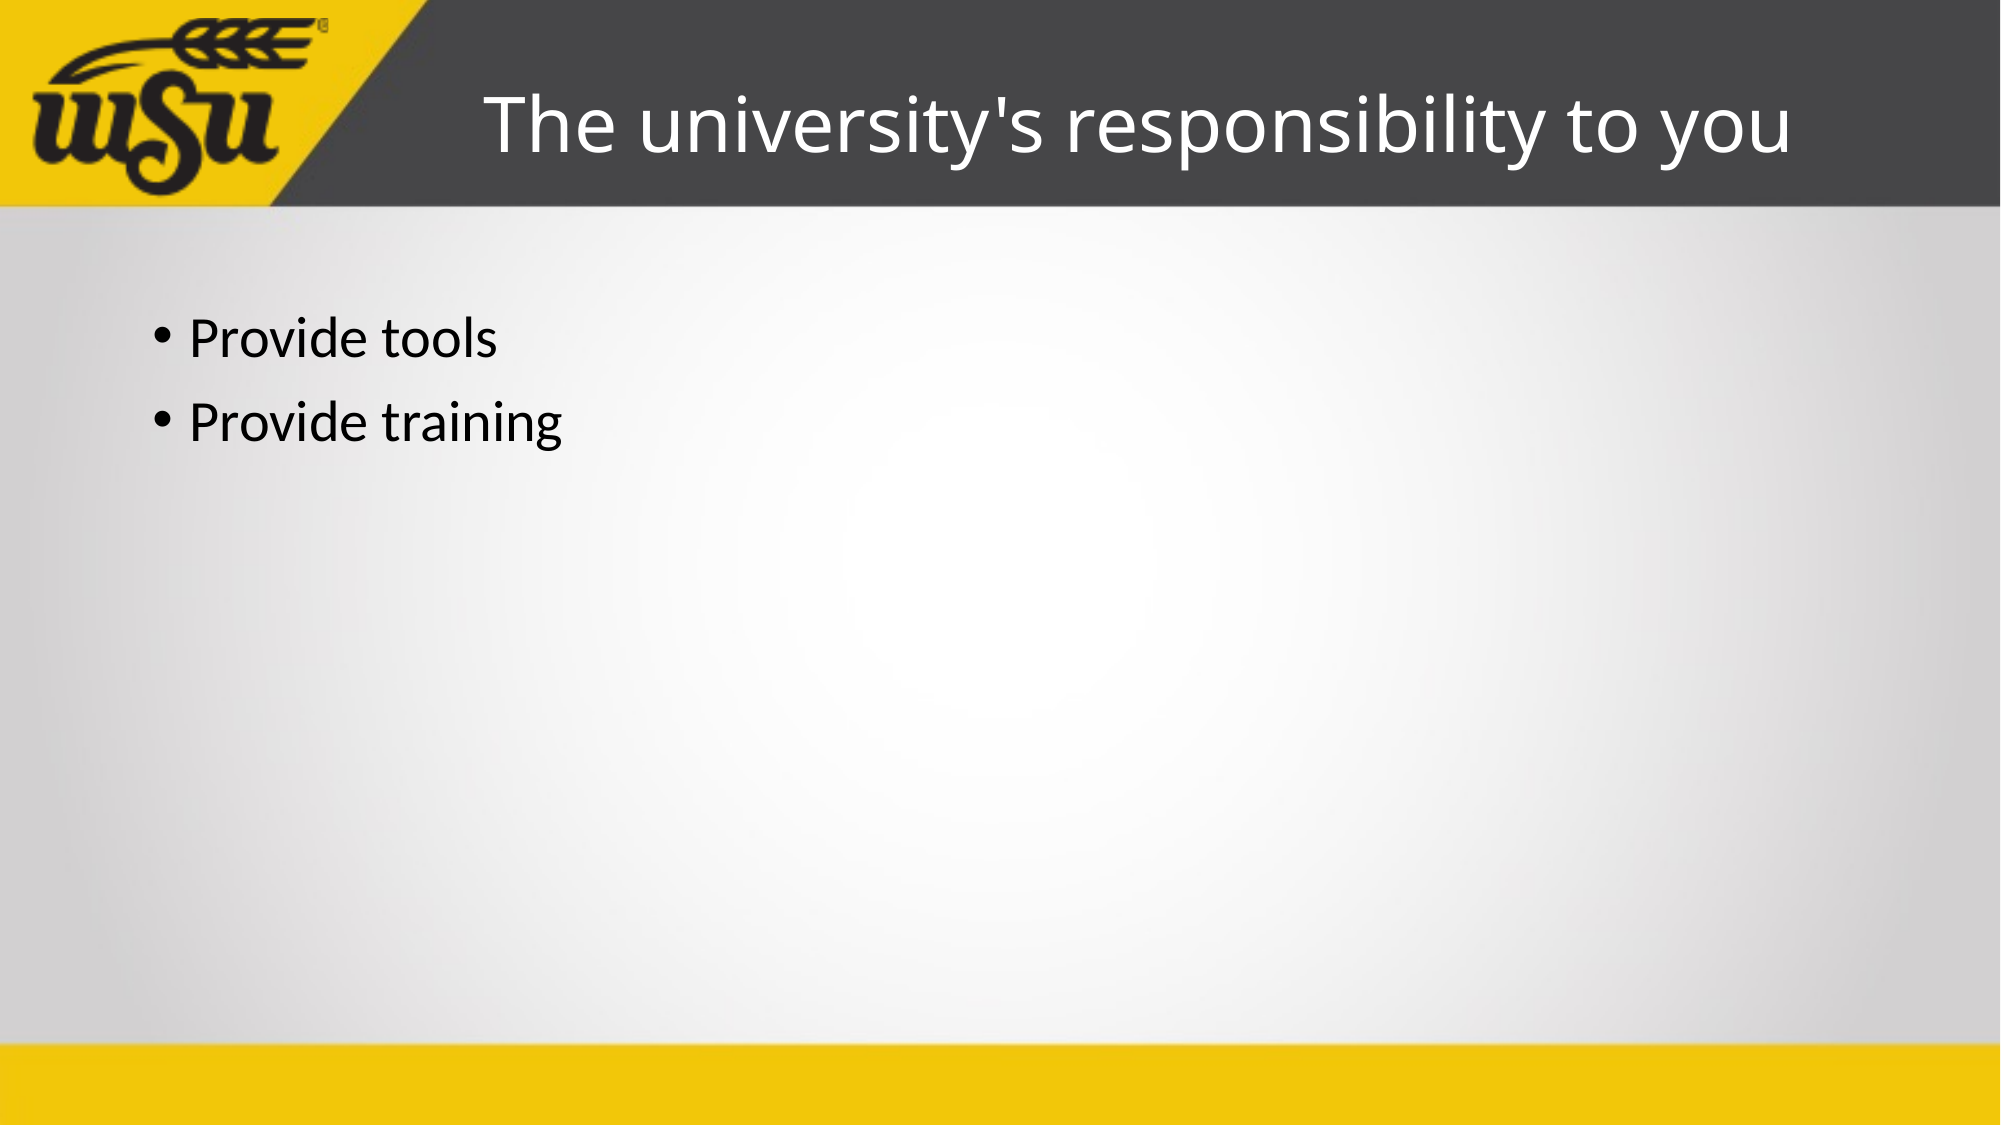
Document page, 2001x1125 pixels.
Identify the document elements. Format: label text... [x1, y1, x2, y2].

list Provide tools Provide training [137, 299, 1863, 1014]
title The university's responsibility to you [468, 49, 1864, 207]
